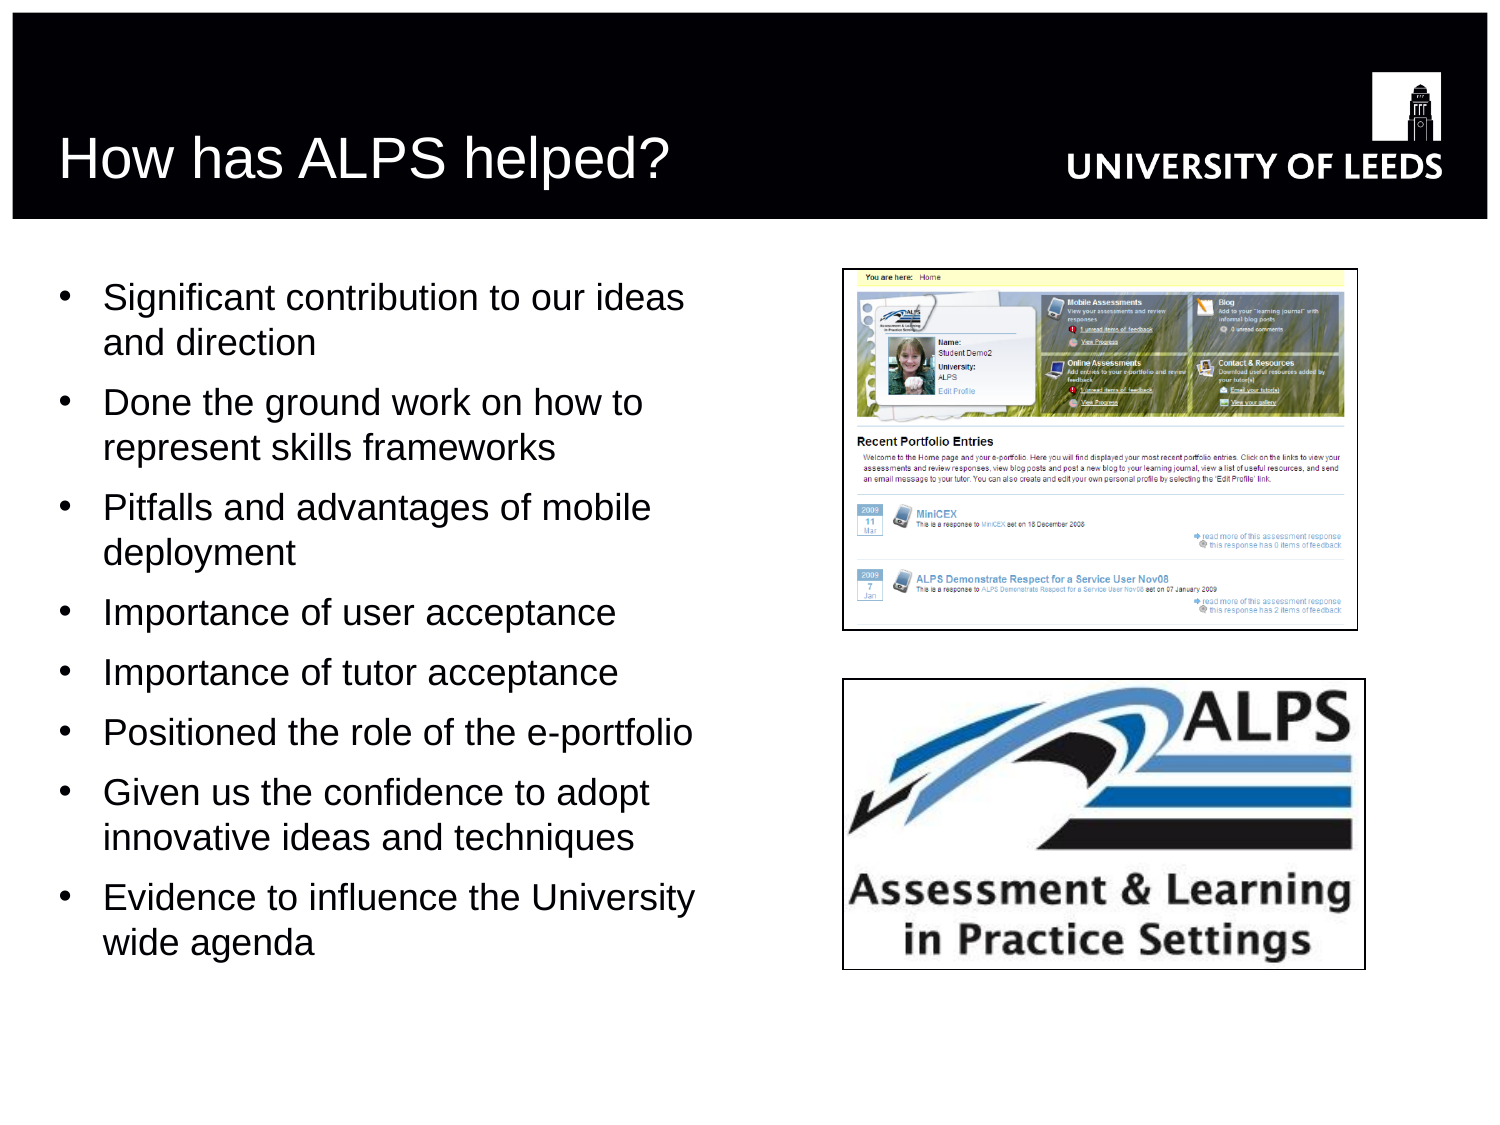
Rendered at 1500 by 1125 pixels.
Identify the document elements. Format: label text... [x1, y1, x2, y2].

title How has ALPS helped? [58, 69, 859, 191]
list Significant contribution to our ideas and direction Done the ground work on how to represent skills frameworks Pitfalls and advantages of mobile deployment Importance of user acceptance Importance of tutor acceptance Positioned the role of the e-portfolio Given us the confidence to adopt innovative ideas and techniques Evidence to influence the University wide agenda [58, 272, 738, 987]
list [843, 269, 1357, 630]
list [843, 679, 1365, 970]
picture [1068, 72, 1442, 179]
